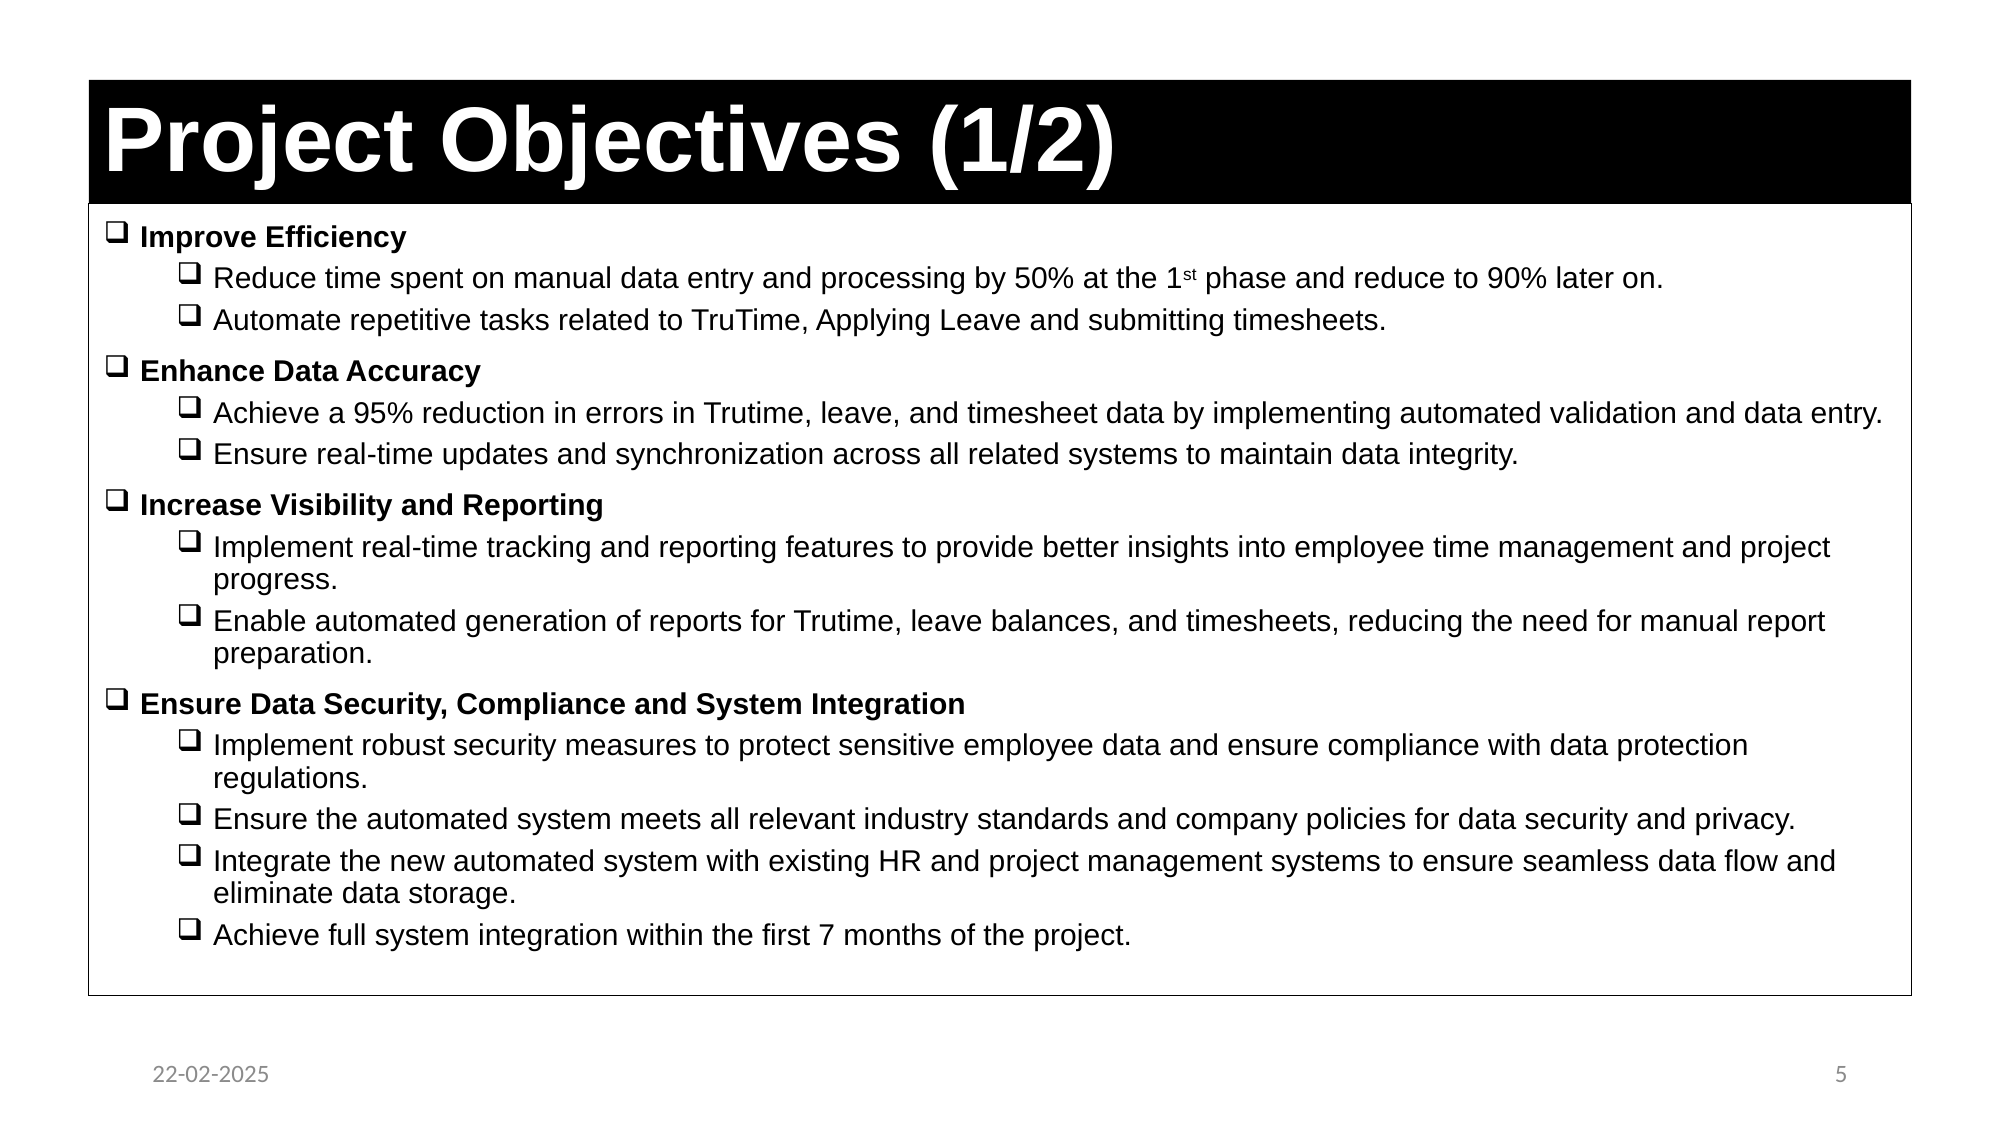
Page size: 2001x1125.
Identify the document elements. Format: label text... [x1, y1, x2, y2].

title Project Objectives (1/2) [88, 79, 1912, 203]
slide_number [137, 1042, 588, 1103]
list Improve Efficiency Reduce time spent on manual data entry and processing by 50% at the 1st phase and reduce to 90% later on. Automate repetitive tasks related to TruTime, Applying Leave and submitting timesheets. Enhance Data Accuracy Achieve a 95% reduction in errors in Trutime, leave, and timesheet data by implementing automated validation and data entry. Ensure real-time updates and synchronization across all related systems to maintain data integrity. Increase Visibility and Reporting Implement real-time tracking and reporting features to provide better insights into employee time management and project progress. Enable automated generation of reports for Trutime, leave balances, and timesheets, reducing the need for manual report preparation. Ensure Data Security, Compliance and System Integration Implement robust security measures to protect sensitive employee data and ensure compliance with data protection regulations. Ensure the automated system meets all relevant industry standards and company policies for data security and privacy. Integrate the new automated system with existing HR and project management systems to ensure seamless data flow and eliminate data storage. Achieve full system integration within the first 7 months of the project. [88, 203, 1912, 996]
slide_number 5 [1412, 1042, 1863, 1103]
